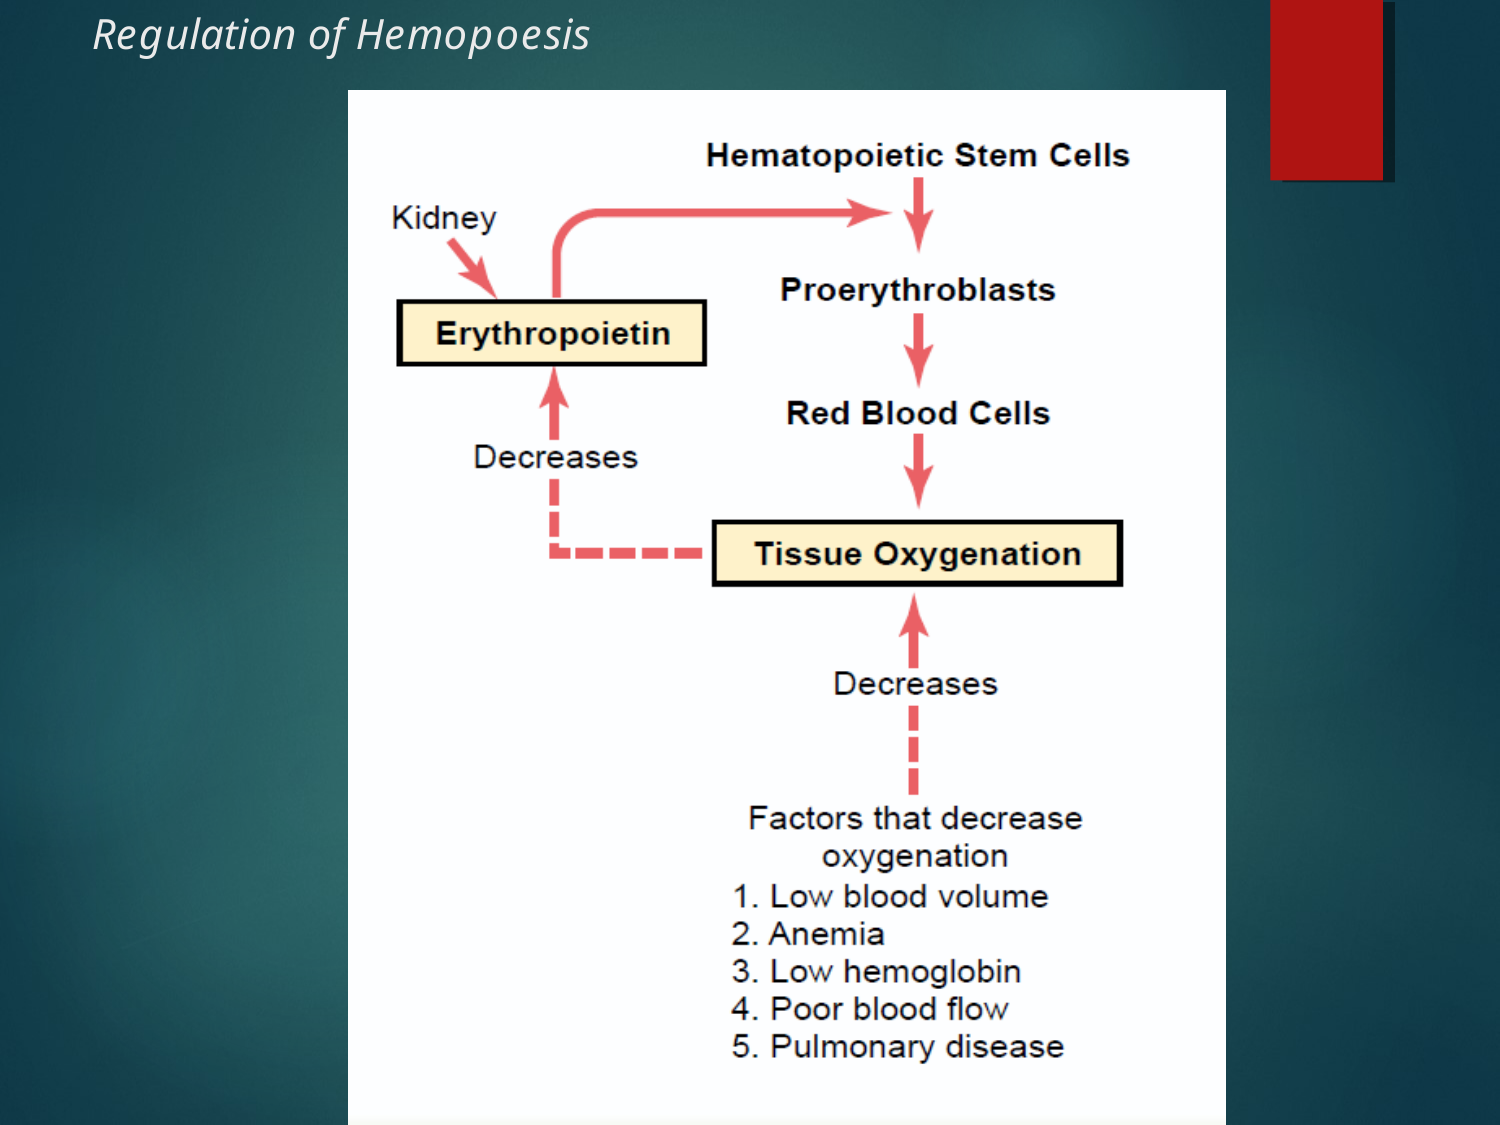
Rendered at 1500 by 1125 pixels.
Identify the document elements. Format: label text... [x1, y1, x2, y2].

title Regulation of Hemopoesis [89, 5, 622, 196]
picture [0, 0, 1500, 1125]
